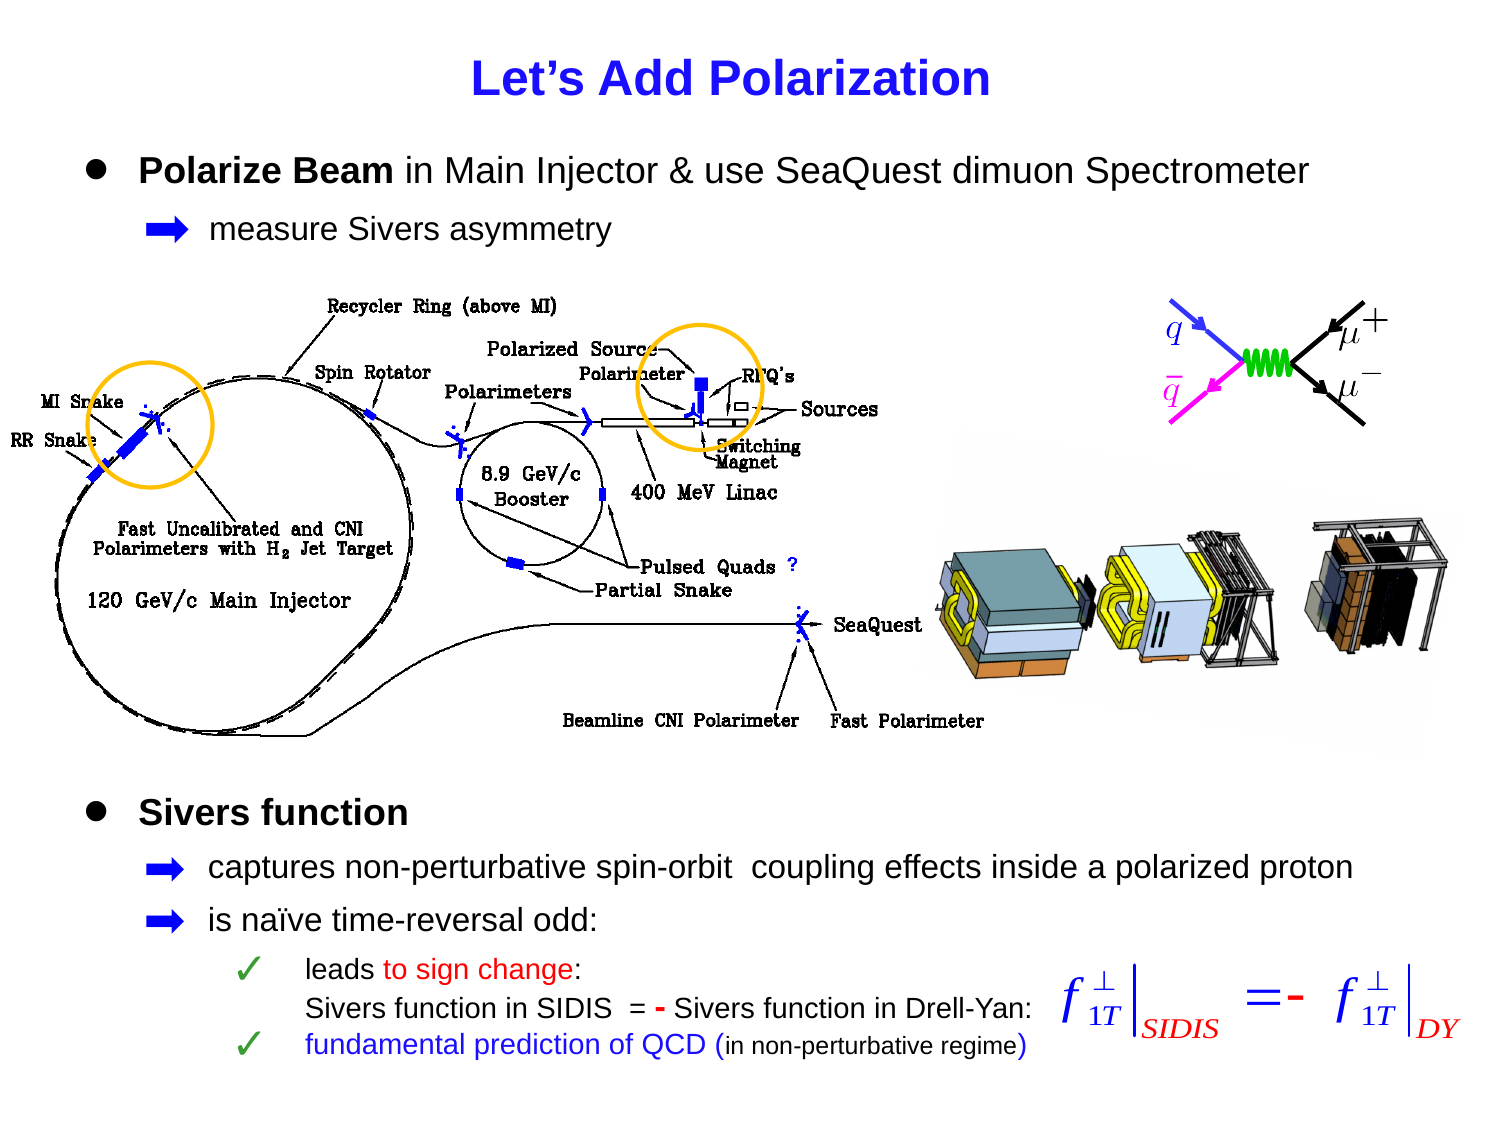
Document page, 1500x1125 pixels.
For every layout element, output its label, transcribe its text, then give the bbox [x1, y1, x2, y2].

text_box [1162, 299, 1388, 426]
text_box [1042, 954, 1476, 1051]
list Polarize Beam in Main Injector & use SeaQuest dimuon Spectrometer measure Sivers asymmetry Sivers function captures non-perturbative spin-orbit coupling effects inside a polarized proton is naïve time-reversal odd: leads to sign change: Sivers function in SIDIS = - Sivers function in Drell-Yan: fundamental prediction of QCD (in non-perturbative regime) [74, 136, 1488, 1088]
text_box Let’s Add Polarization [75, 37, 1388, 115]
picture [6, 287, 1462, 762]
